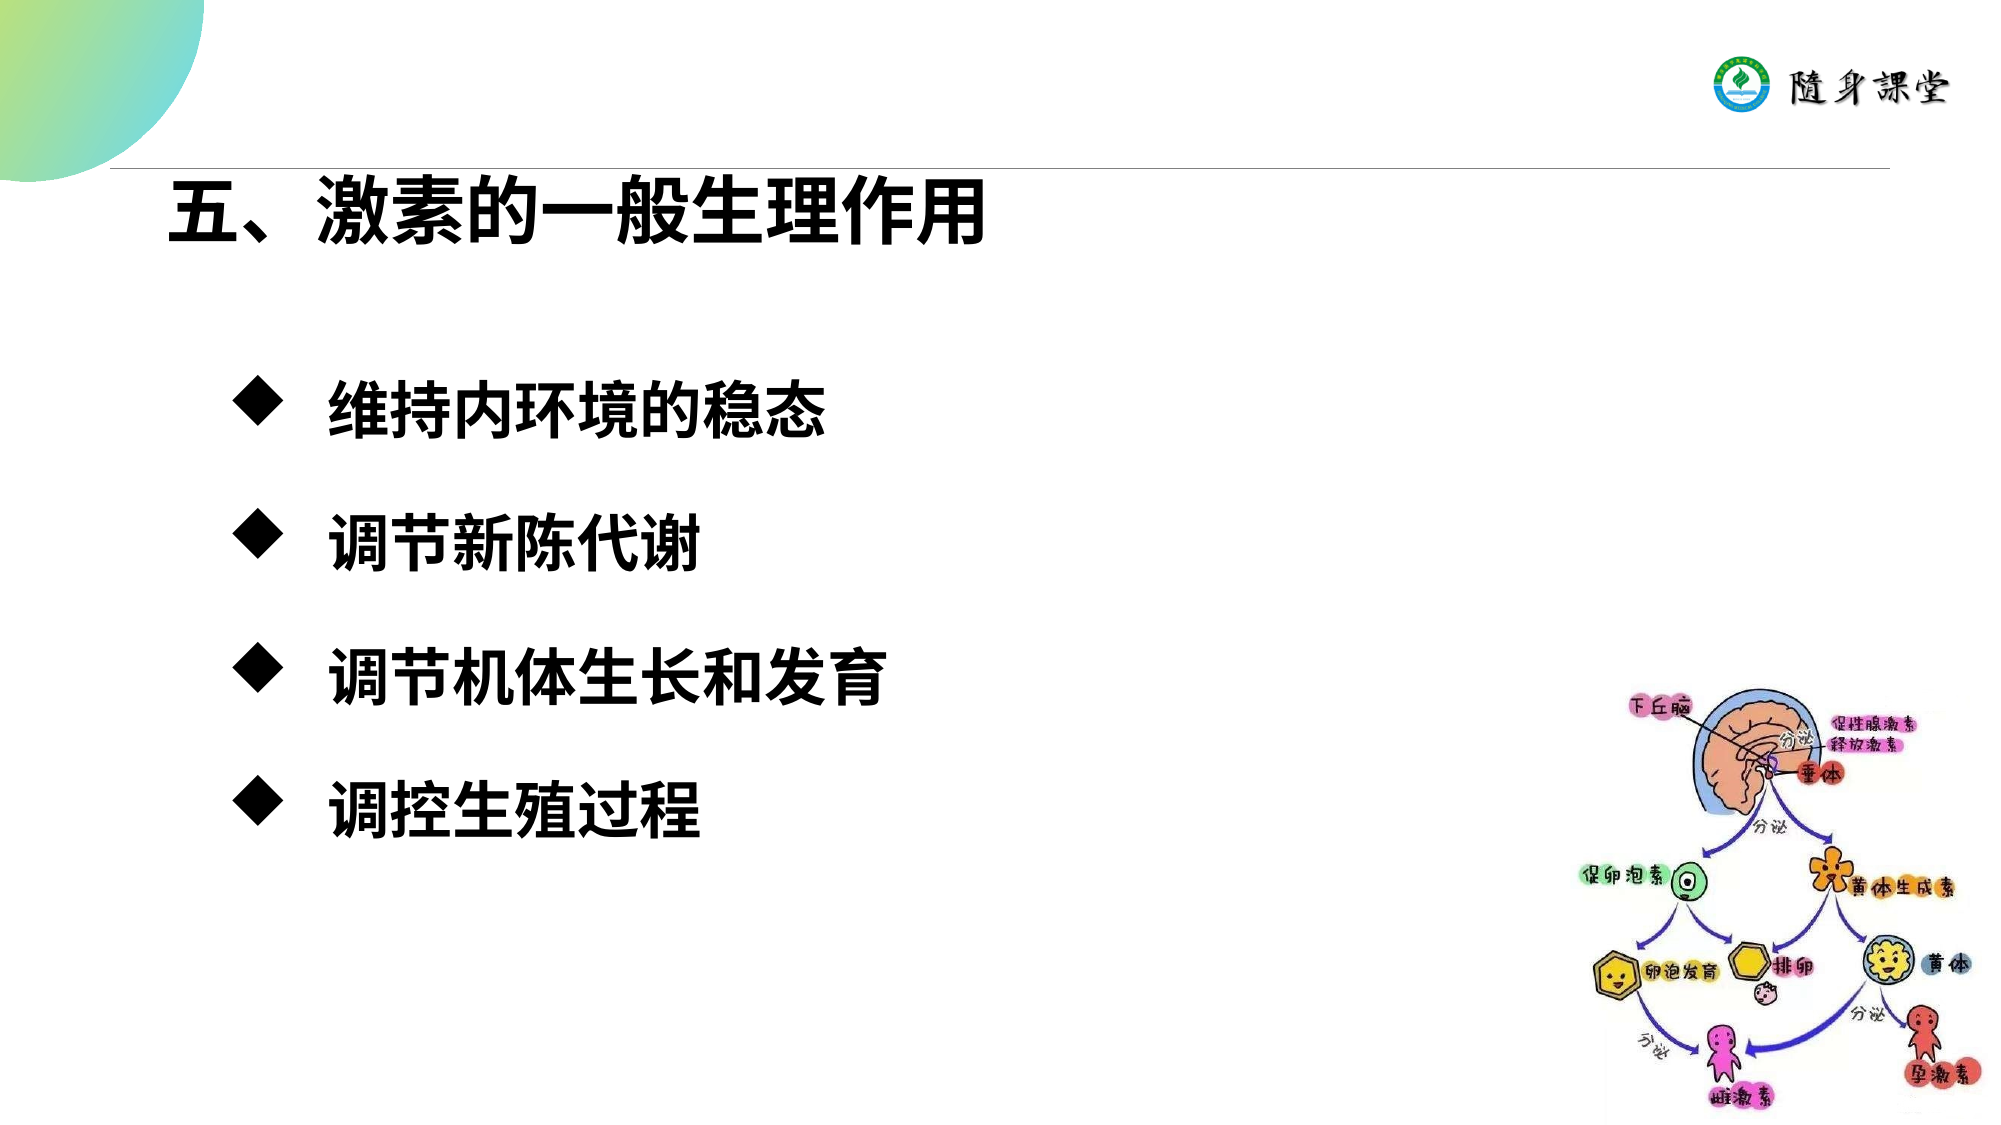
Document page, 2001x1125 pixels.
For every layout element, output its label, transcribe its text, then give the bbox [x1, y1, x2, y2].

picture [1713, 45, 1954, 124]
picture [1546, 671, 2000, 1125]
title 五、激素的一般生理作用 [150, 137, 1850, 263]
list 维持内环境的稳态 调节新陈代谢 调节机体生长和发育 调控生殖过程 [212, 326, 1754, 1002]
